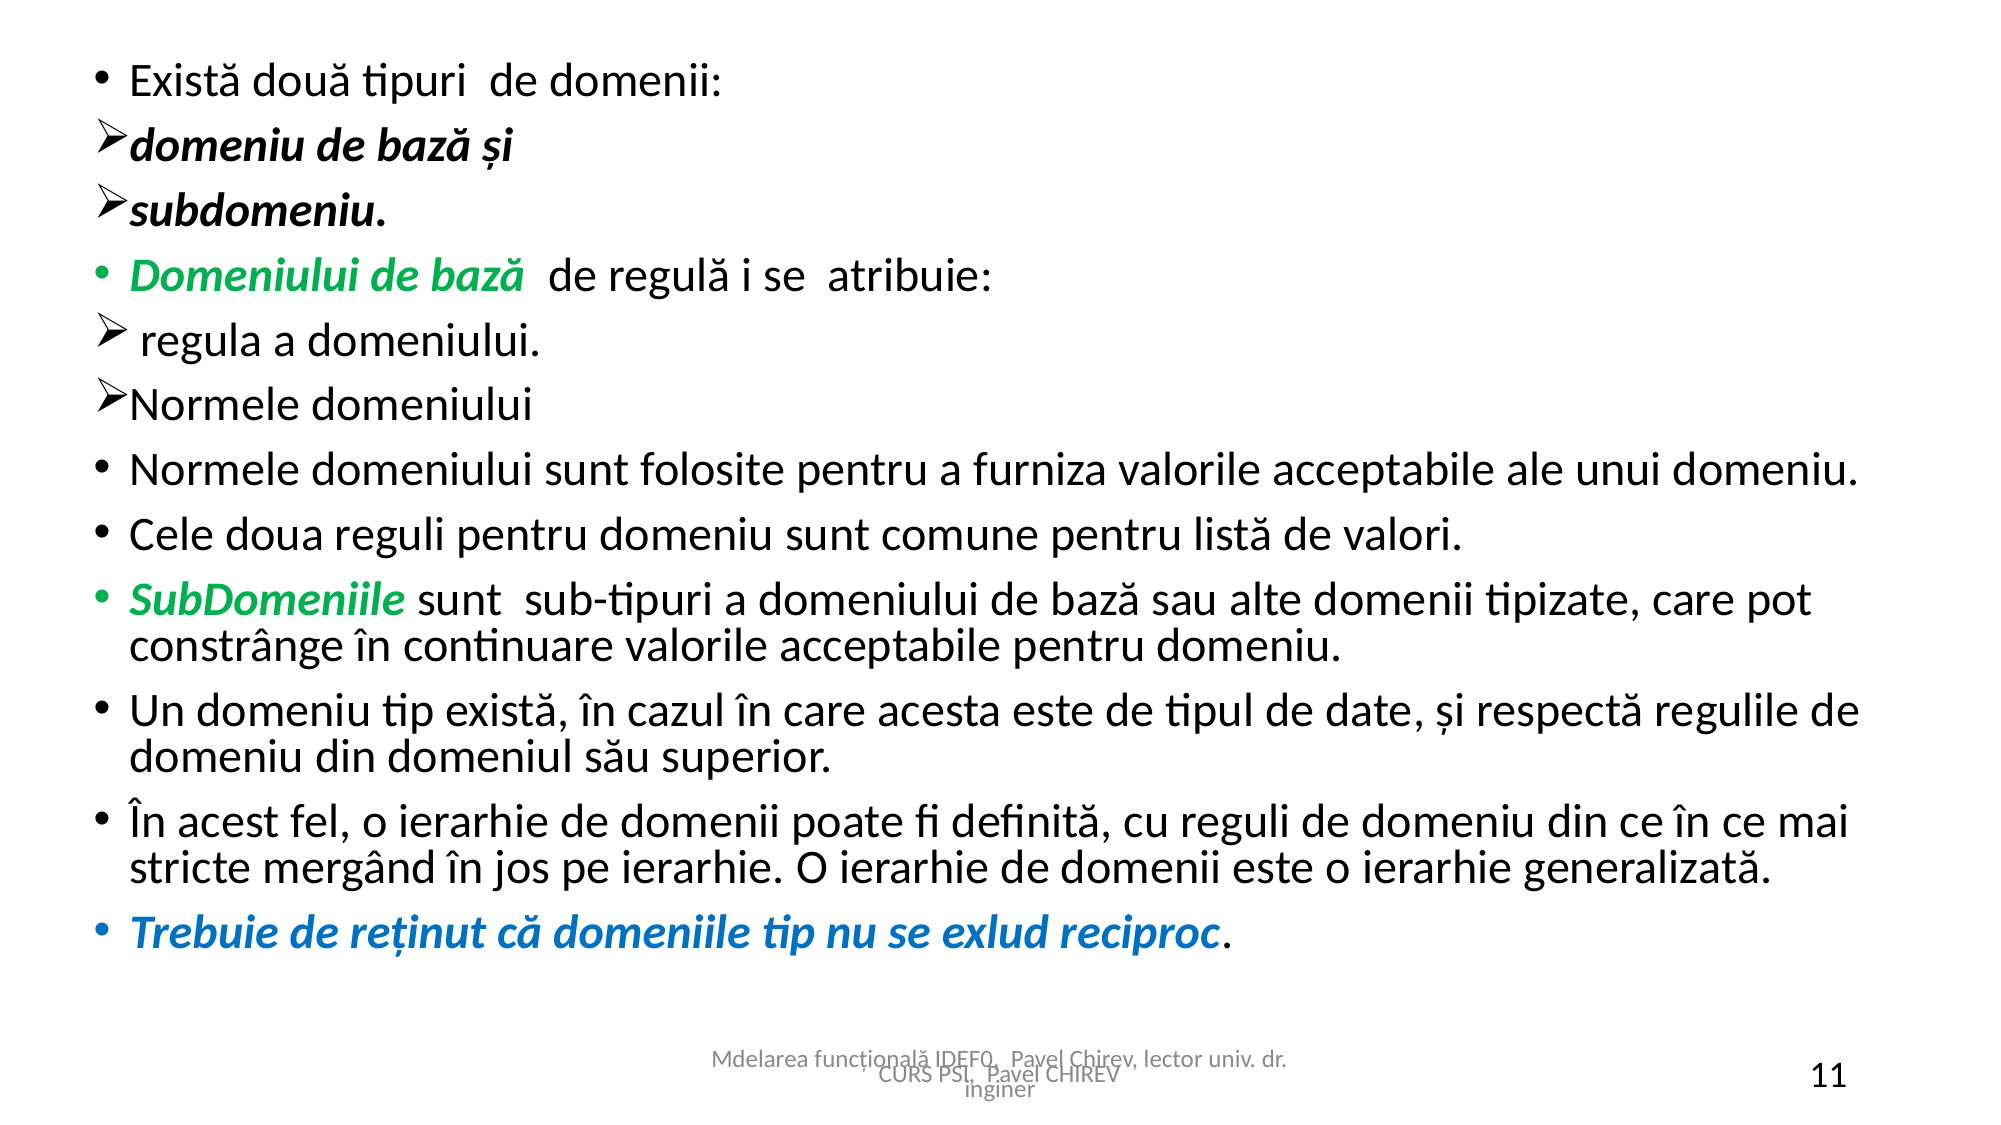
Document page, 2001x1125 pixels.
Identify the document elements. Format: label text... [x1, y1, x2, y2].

list Există două tipuri de domenii: domeniu de bază și subdomeniu. Domeniului de bază de regulă i se atribuie: regula a domeniului. Normele domeniului Normele domeniului sunt folosite pentru a furniza valorile acceptabile ale unui domeniu. Cele doua reguli pentru domeniu sunt comune pentru listă de valori. SubDomeniile sunt sub-tipuri a domeniului de bază sau alte domenii tipizate, care pot constrânge în continuare valorile acceptabile pentru domeniu. Un domeniu tip există, în cazul în care acesta este de tipul de date, și respectă regulile de domeniu din domeniul său superior. În acest fel, o ierarhie de domenii poate fi definită, cu reguli de domeniu din ce în ce mai stricte mergând în jos pe ierarhie. O ierarhie de domenii este o ierarhie generalizată. Trebuie de reținut că domeniile tip nu se exlud reciproc. [78, 52, 1895, 1028]
footer Mdelarea funcțională IDEF0, Pavel Chirev, lector univ. dr. inginer [662, 1042, 1338, 1103]
text_box 11 [1412, 1042, 1863, 1103]
